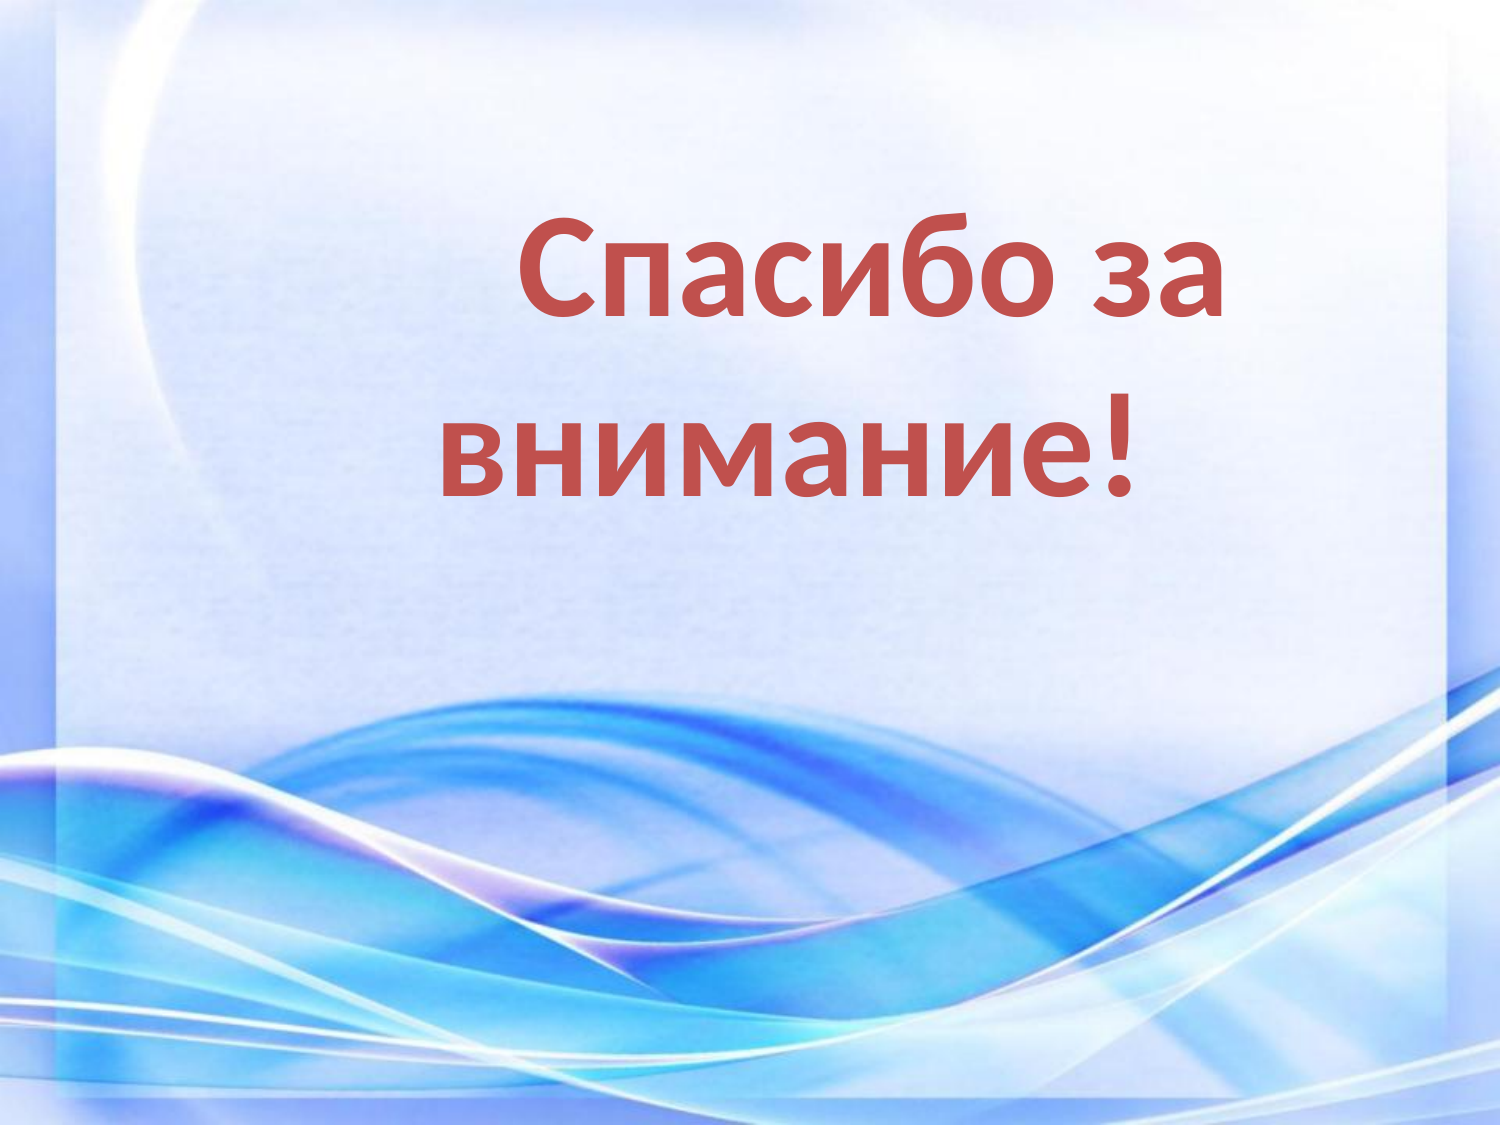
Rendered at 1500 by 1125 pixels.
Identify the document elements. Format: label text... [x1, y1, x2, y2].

list Спасибо за внимание! [46, 58, 1477, 998]
picture [0, 0, 1500, 1125]
